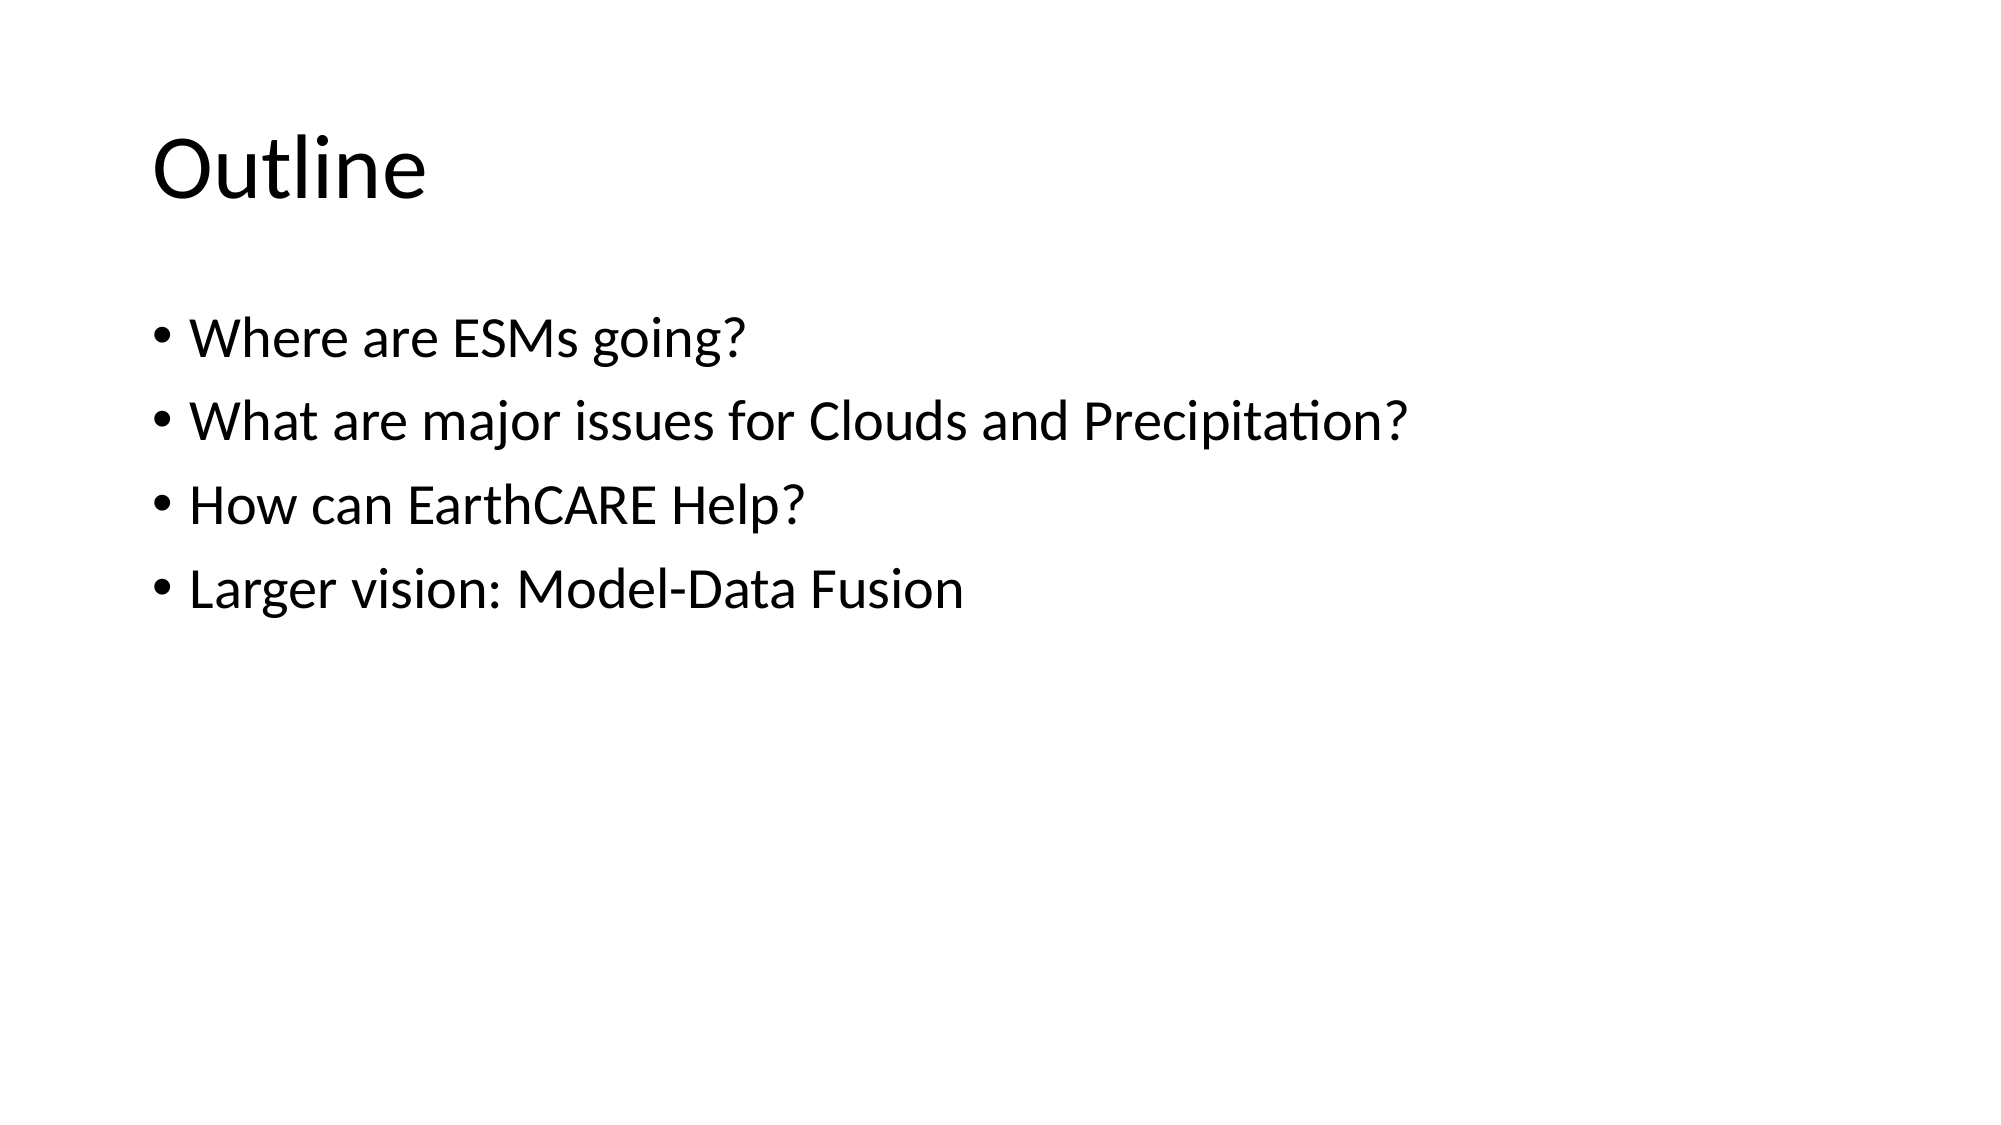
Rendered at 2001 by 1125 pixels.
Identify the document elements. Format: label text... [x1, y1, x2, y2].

title Outline [137, 59, 1863, 278]
list Where are ESMs going? What are major issues for Clouds and Precipitation? How can EarthCARE Help? Larger vision: Model-Data Fusion [137, 299, 1863, 1014]
